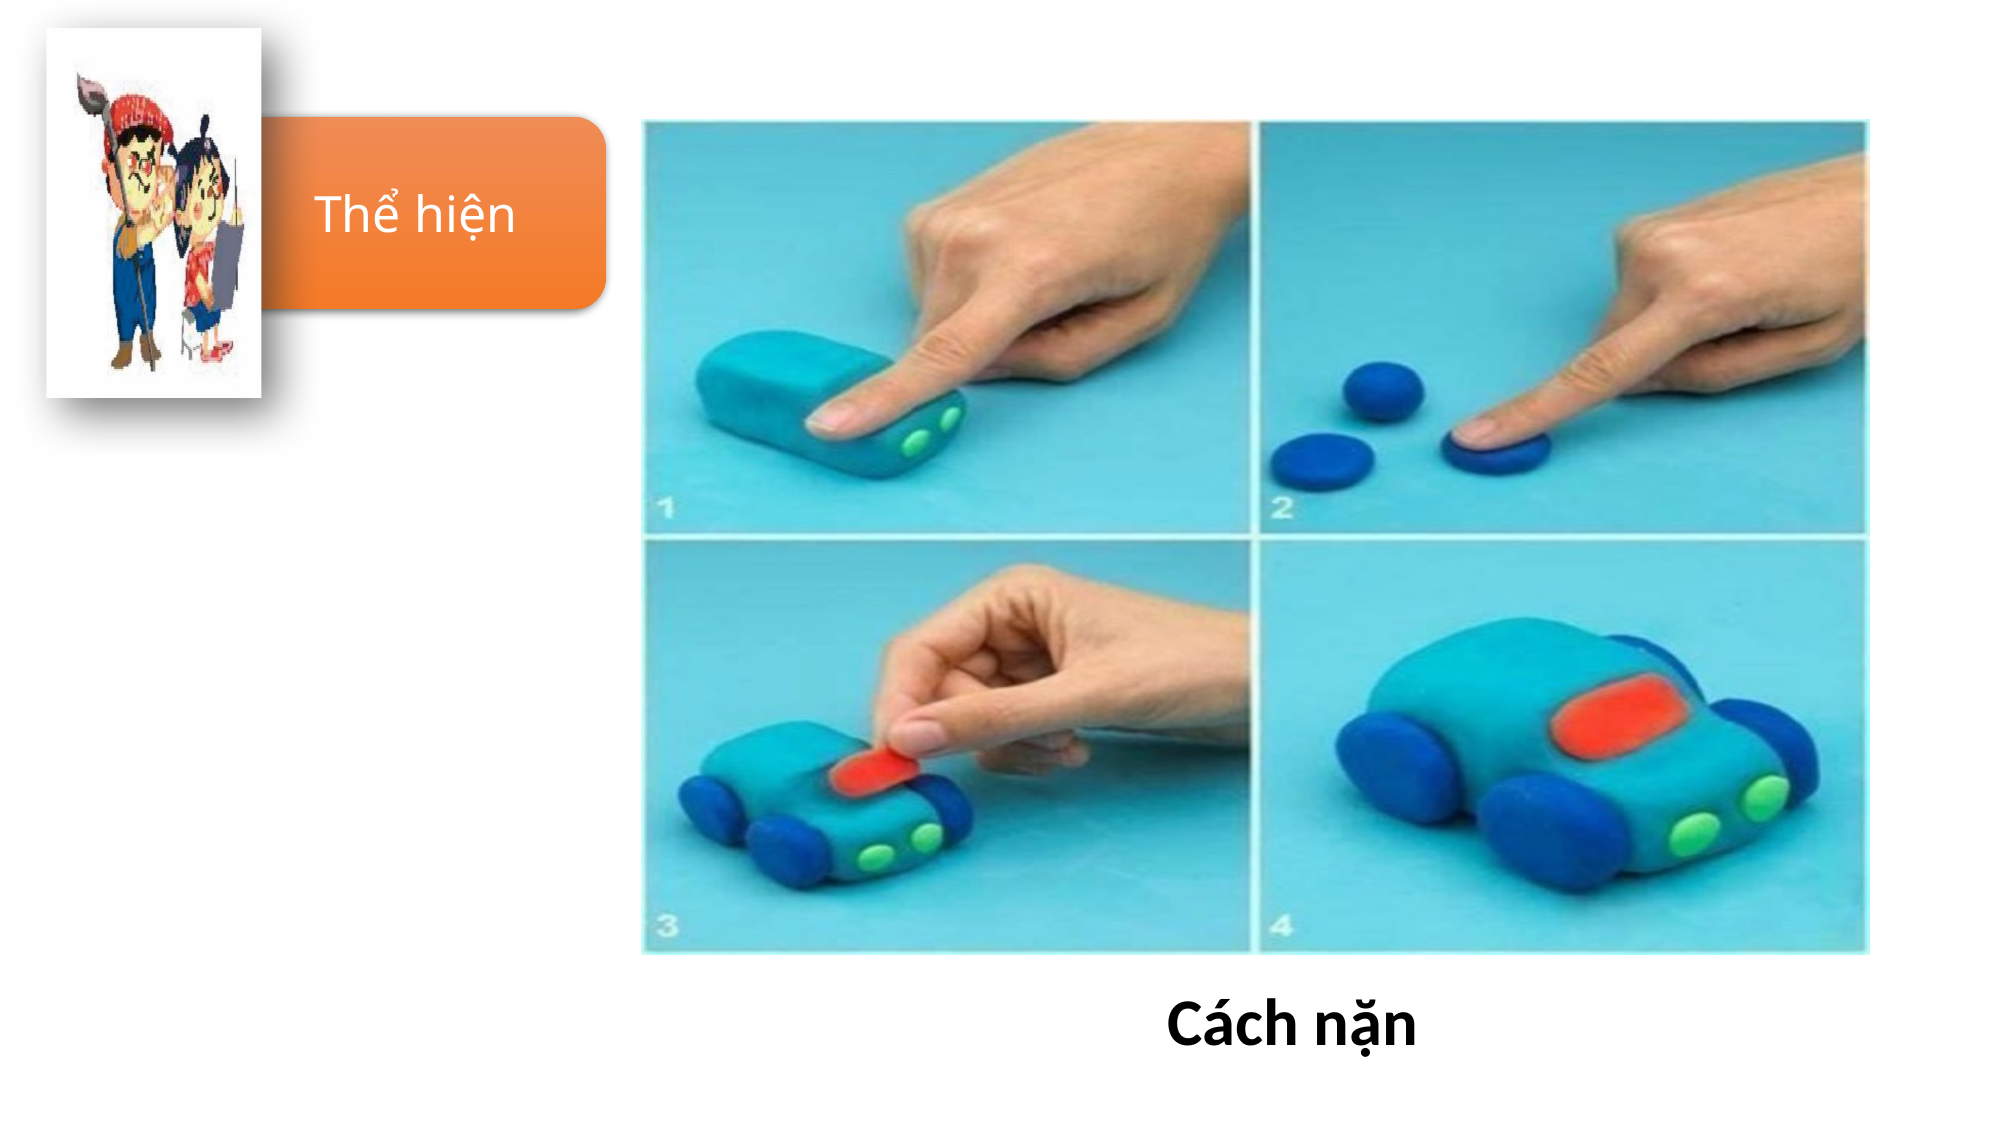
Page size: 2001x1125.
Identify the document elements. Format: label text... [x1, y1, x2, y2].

picture [641, 119, 1870, 955]
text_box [46, 28, 606, 398]
text_box Cách nặn [1152, 971, 1594, 1067]
